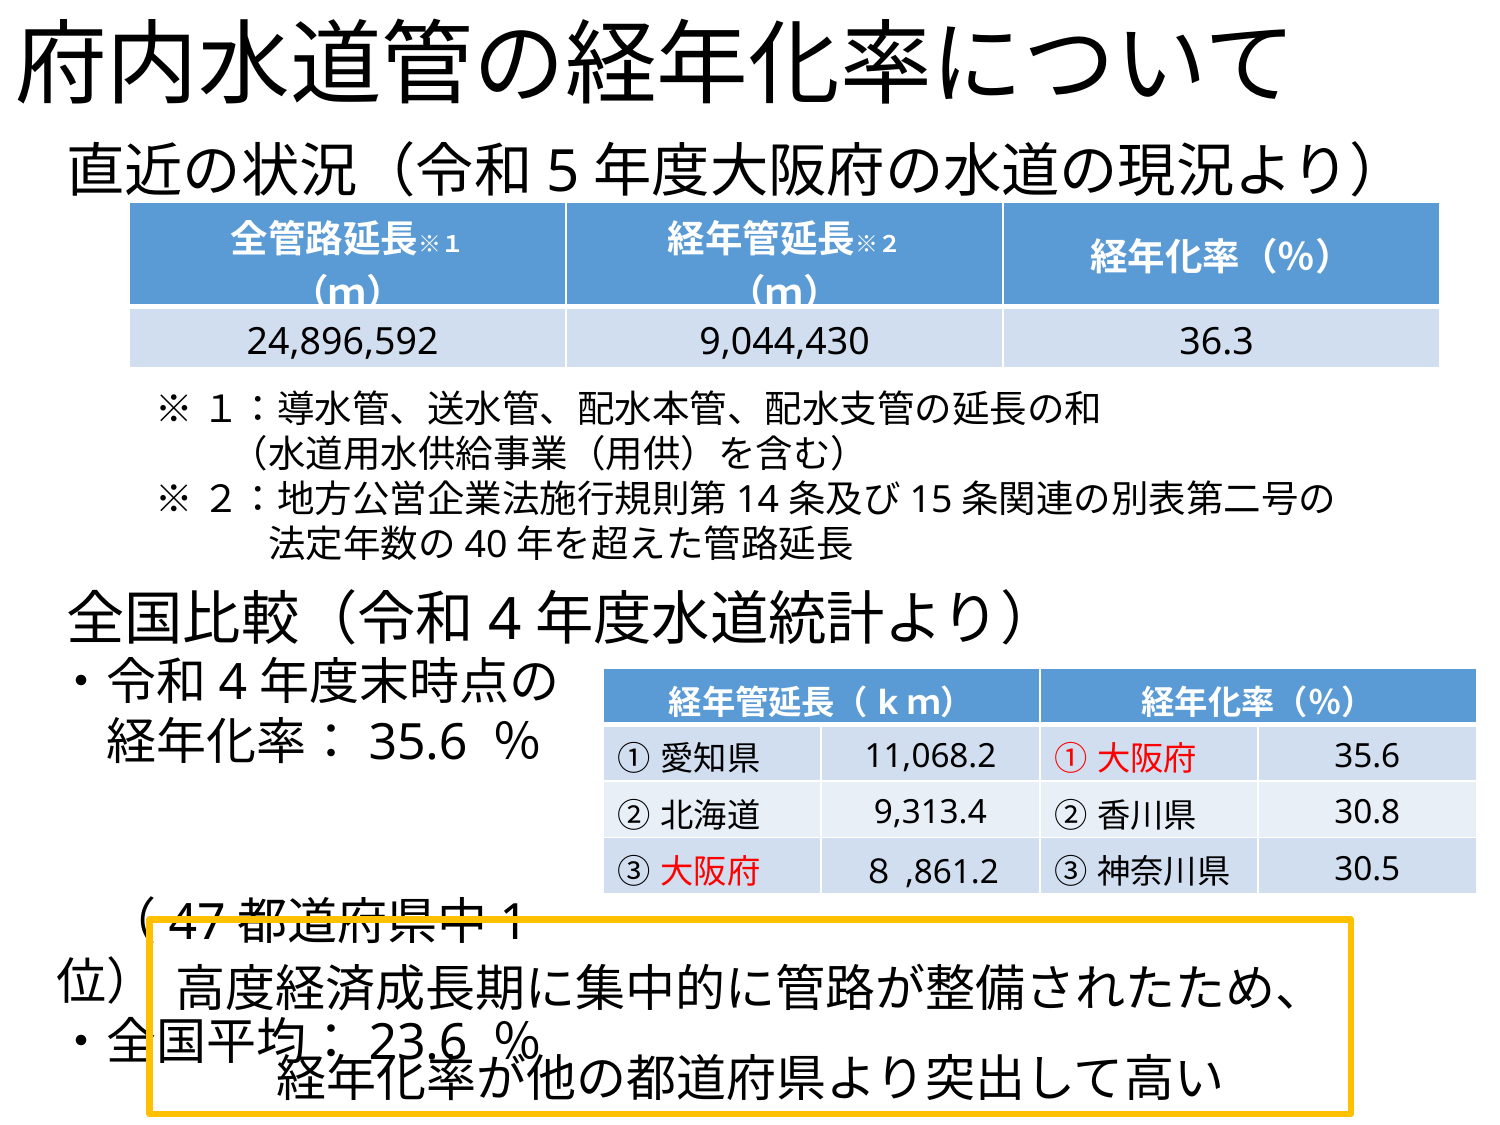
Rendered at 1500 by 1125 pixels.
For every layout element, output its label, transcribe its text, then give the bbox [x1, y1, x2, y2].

table_cell 11,068.2 [822, 727, 1039, 780]
table_cell ②北海道 [604, 782, 820, 837]
table_cell ③大阪府 [604, 838, 820, 893]
table_cell 30.8 [1259, 782, 1476, 837]
table_header 経年化率（％） [1041, 669, 1476, 722]
text_box 高度経済成長期に集中的に管路が整備されたため、 経年化率が他の都道府県より突出して高い [149, 919, 1351, 1115]
table_cell ①大阪府 [1041, 727, 1257, 780]
table_header 経年管延長※２ （ｍ） [567, 203, 1002, 304]
text_box 直近の状況（令和5年度大阪府の水道の現況より） [51, 90, 1500, 211]
text_box 全国比較（令和4年度水道統計より） [51, 538, 1477, 659]
table_cell ８,861.2 [822, 838, 1039, 893]
table_cell 30.5 [1259, 838, 1476, 893]
table_cell 36.3 [1004, 309, 1439, 367]
table_cell ①愛知県 [604, 727, 820, 780]
table_header 経年管延長（kｍ） [604, 669, 1039, 722]
title 府内水道管の経年化率について [0, 0, 1500, 134]
table_cell 9,044,430 [567, 309, 1002, 367]
table_cell 9,313.4 [822, 782, 1039, 837]
table_cell ③神奈川県 [1041, 838, 1257, 893]
text_box ※１：導水管、送水管、配水本管、配水支管の延長の和 （水道用水供給事業（用供）を含む） ※２：地方公営企業法施行規則第14条及び15条関連の別表第二号の 法定年数の40年を超えた管路延長 [140, 377, 1477, 572]
table_cell ②香川県 [1041, 782, 1257, 837]
text_box ・令和4年度末時点の 経年化率：35.6 ％ （47都道府県中1位） ・全国平均：23.6 ％ [41, 642, 642, 1078]
table_cell 35.6 [1259, 727, 1476, 780]
table_header 全管路延長※１ （ｍ） [130, 203, 565, 304]
table_header 経年化率（％） [1004, 203, 1439, 304]
table_cell 24,896,592 [130, 309, 565, 367]
